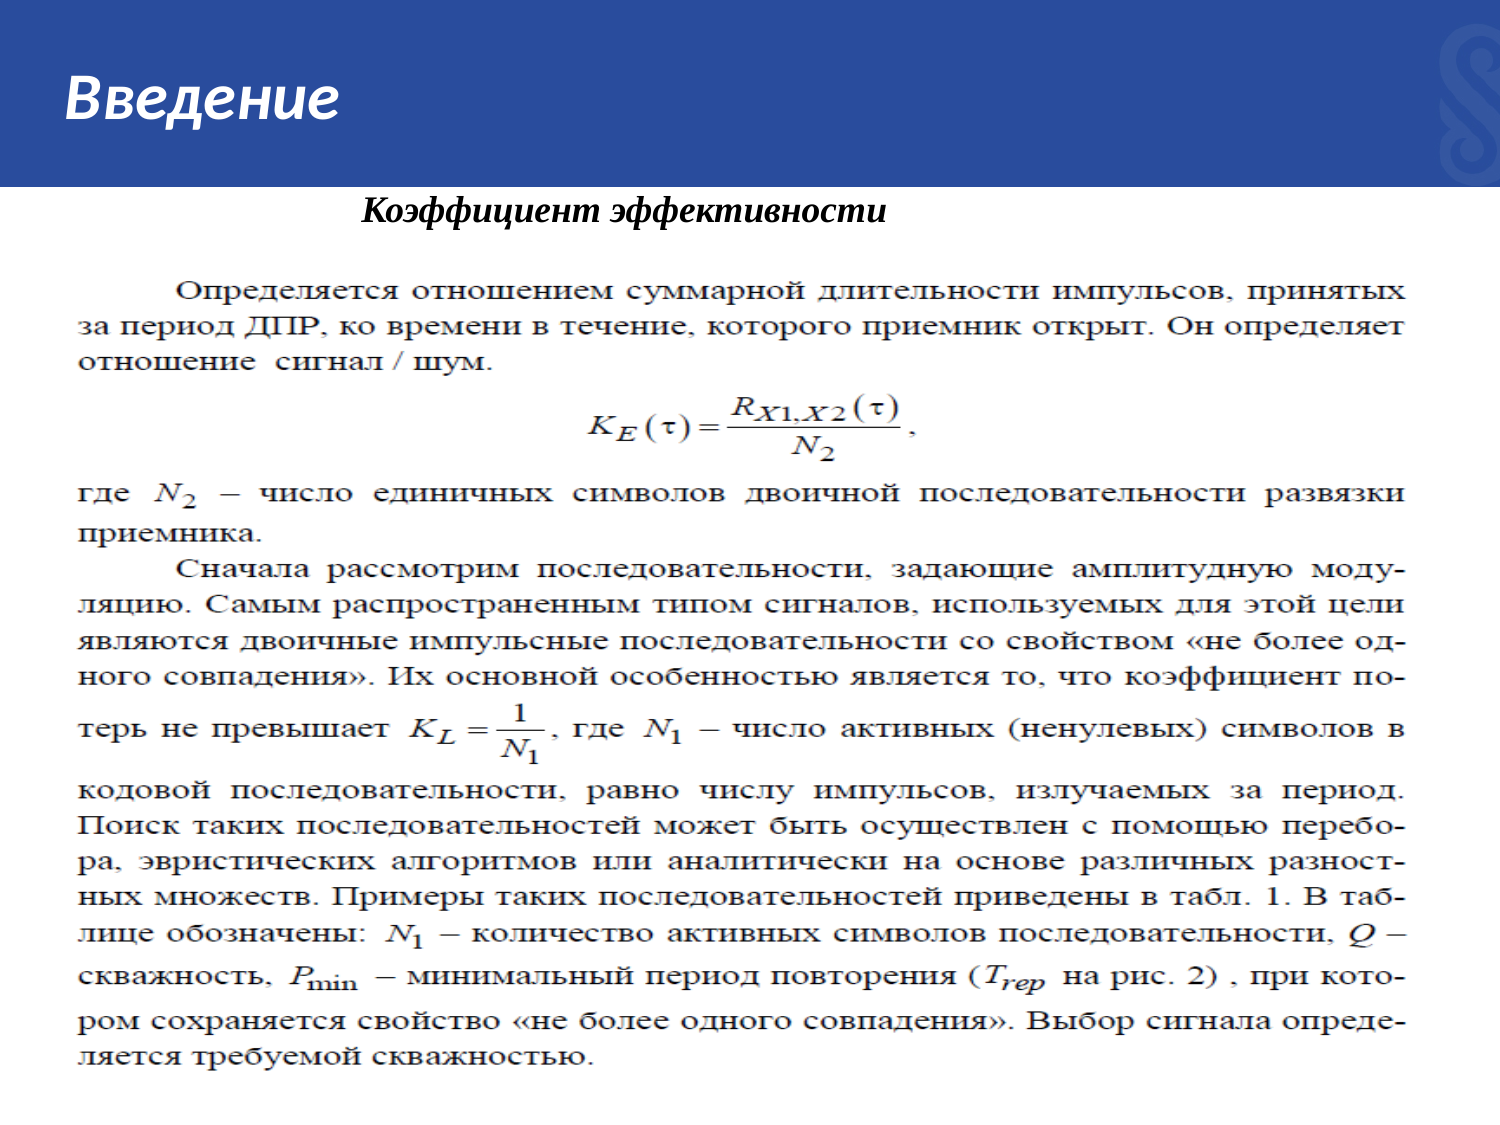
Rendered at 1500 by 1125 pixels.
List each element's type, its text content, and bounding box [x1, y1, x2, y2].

text_box Коэффициент эффективности [346, 177, 903, 238]
picture [0, 0, 1500, 1125]
title Введение [49, 52, 1344, 143]
